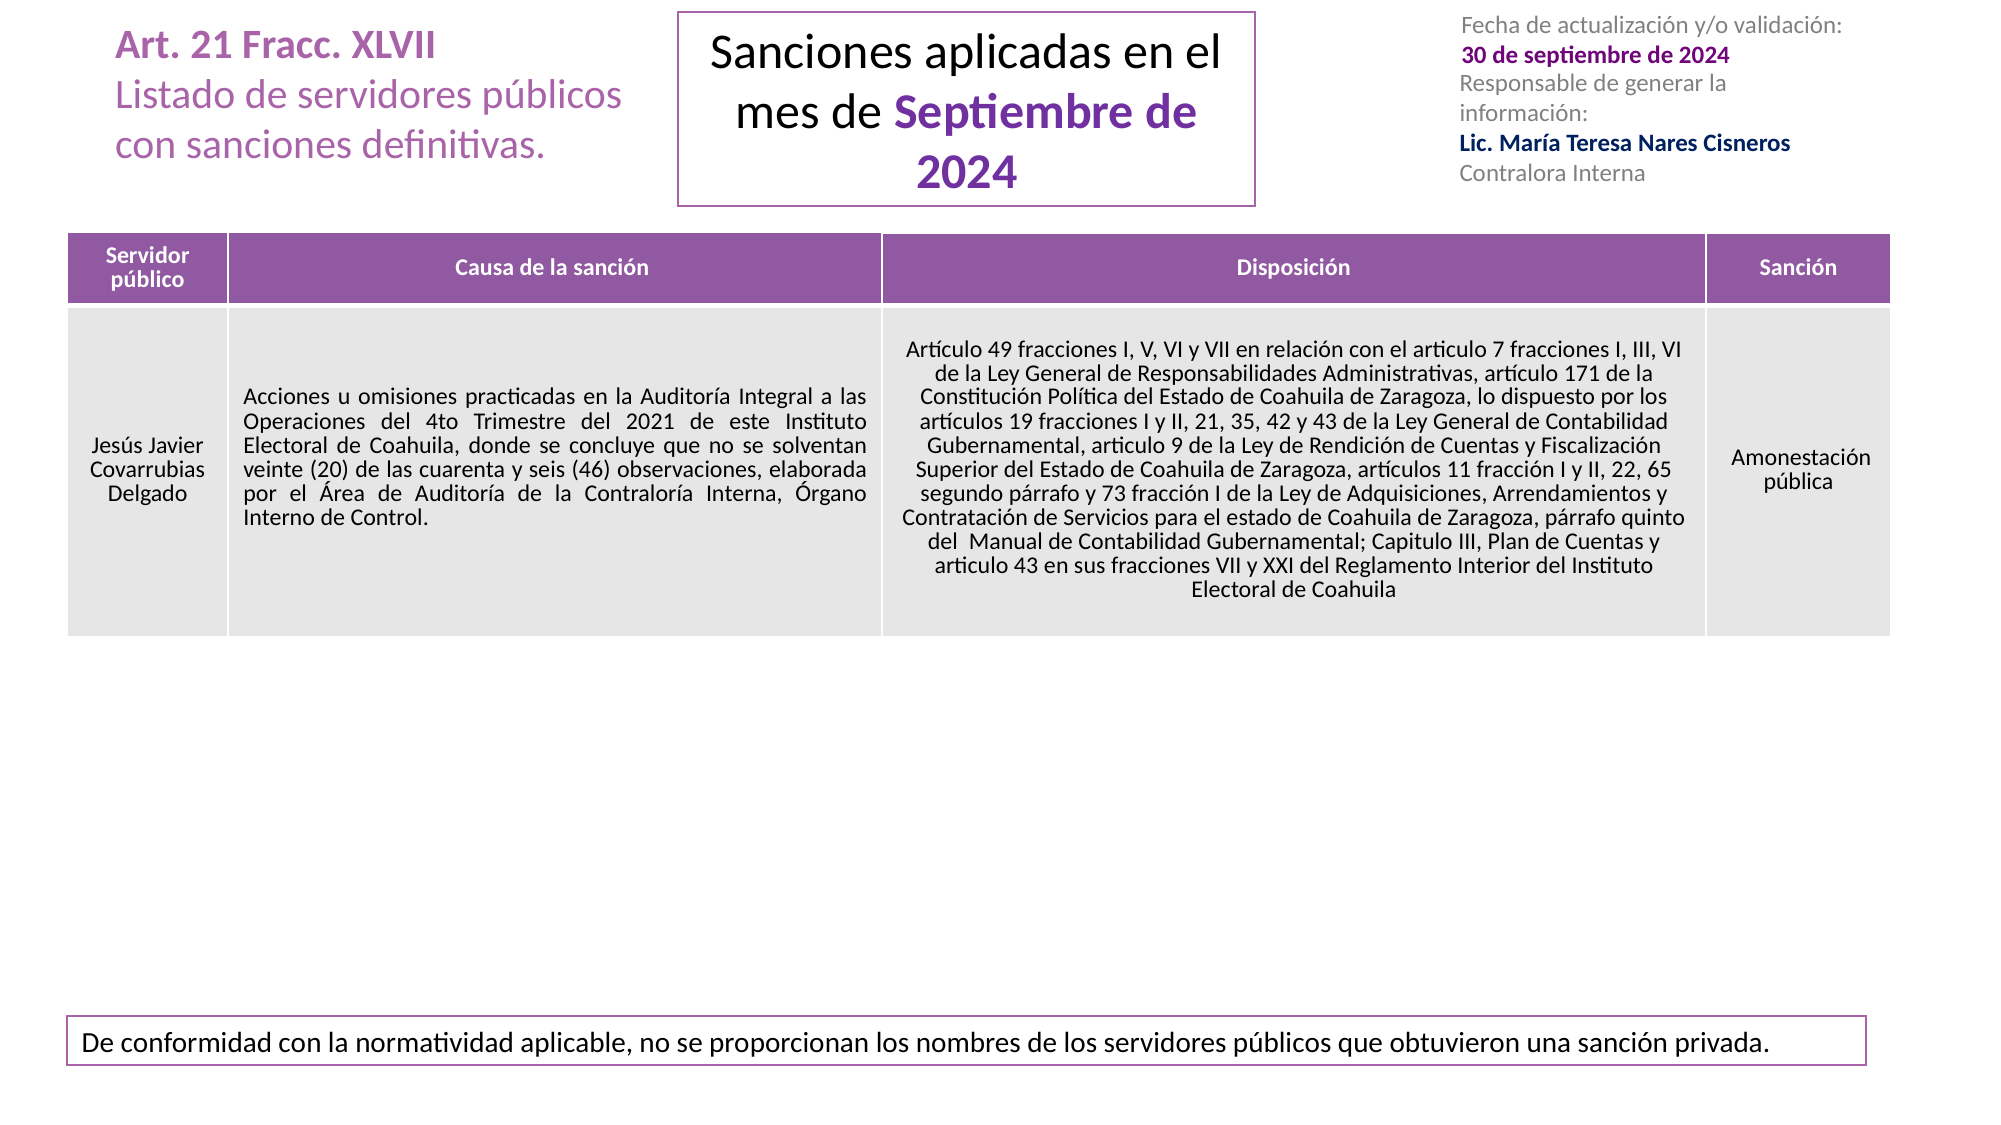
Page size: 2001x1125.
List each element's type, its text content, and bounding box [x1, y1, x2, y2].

table_header Servidor público [68, 233, 227, 303]
table_cell Jesús Javier Covarrubias Delgado [68, 308, 227, 636]
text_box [1444, 1, 1867, 196]
table_header Disposición [883, 234, 1705, 303]
table_cell Acciones u omisiones practicadas en la Auditoría Integral a las Operaciones del 4to Trimestre del 2021 de este Instituto Electoral de Coahuila, donde se concluye que no se solventan veinte (20) de las cuarenta y seis (46) observaciones, elaborada por el Área de Auditoría de la Contraloría Interna, Órgano Interno de Control. [229, 308, 881, 636]
text_box Sanciones aplicadas en el mes de Septiembre de 2024 [677, 11, 1256, 207]
table_header Causa de la sanción [229, 233, 881, 303]
table_cell Artículo 49 fracciones I, V, VI y VII en relación con el articulo 7 fracciones I, III, VI de la Ley General de Responsabilidades Administrativas, artículo 171 de la Constitución Política del Estado de Coahuila de Zaragoza, lo dispuesto por los artículos 19 fracciones I y II, 21, 35, 42 y 43 de la Ley General de Contabilidad Gubernamental, articulo 9 de la Ley de Rendición de Cuentas y Fiscalización Superior del Estado de Coahuila de Zaragoza, artículos 11 fracción I y II, 22, 65 segundo párrafo y 73 fracción I de la Ley de Adquisiciones, Arrendamientos y Contratación de Servicios para el estado de Coahuila de Zaragoza, párrafo quinto del Manual de Contabilidad Gubernamental; Capitulo III, Plan de Cuentas y articulo 43 en sus fracciones VII y XXI del Reglamento Interior del Instituto Electoral de Coahuila [883, 308, 1705, 636]
table_header Sanción [1707, 234, 1890, 303]
text_box Art. 21 Fracc. XLVII Listado de servidores públicos con sanciones definitivas. [100, 9, 678, 225]
text_box De conformidad con la normatividad aplicable, no se proporcionan los nombres de los servidores públicos que obtuvieron una sanción privada. [66, 1015, 1867, 1066]
table_cell Amonestación pública [1707, 308, 1890, 636]
